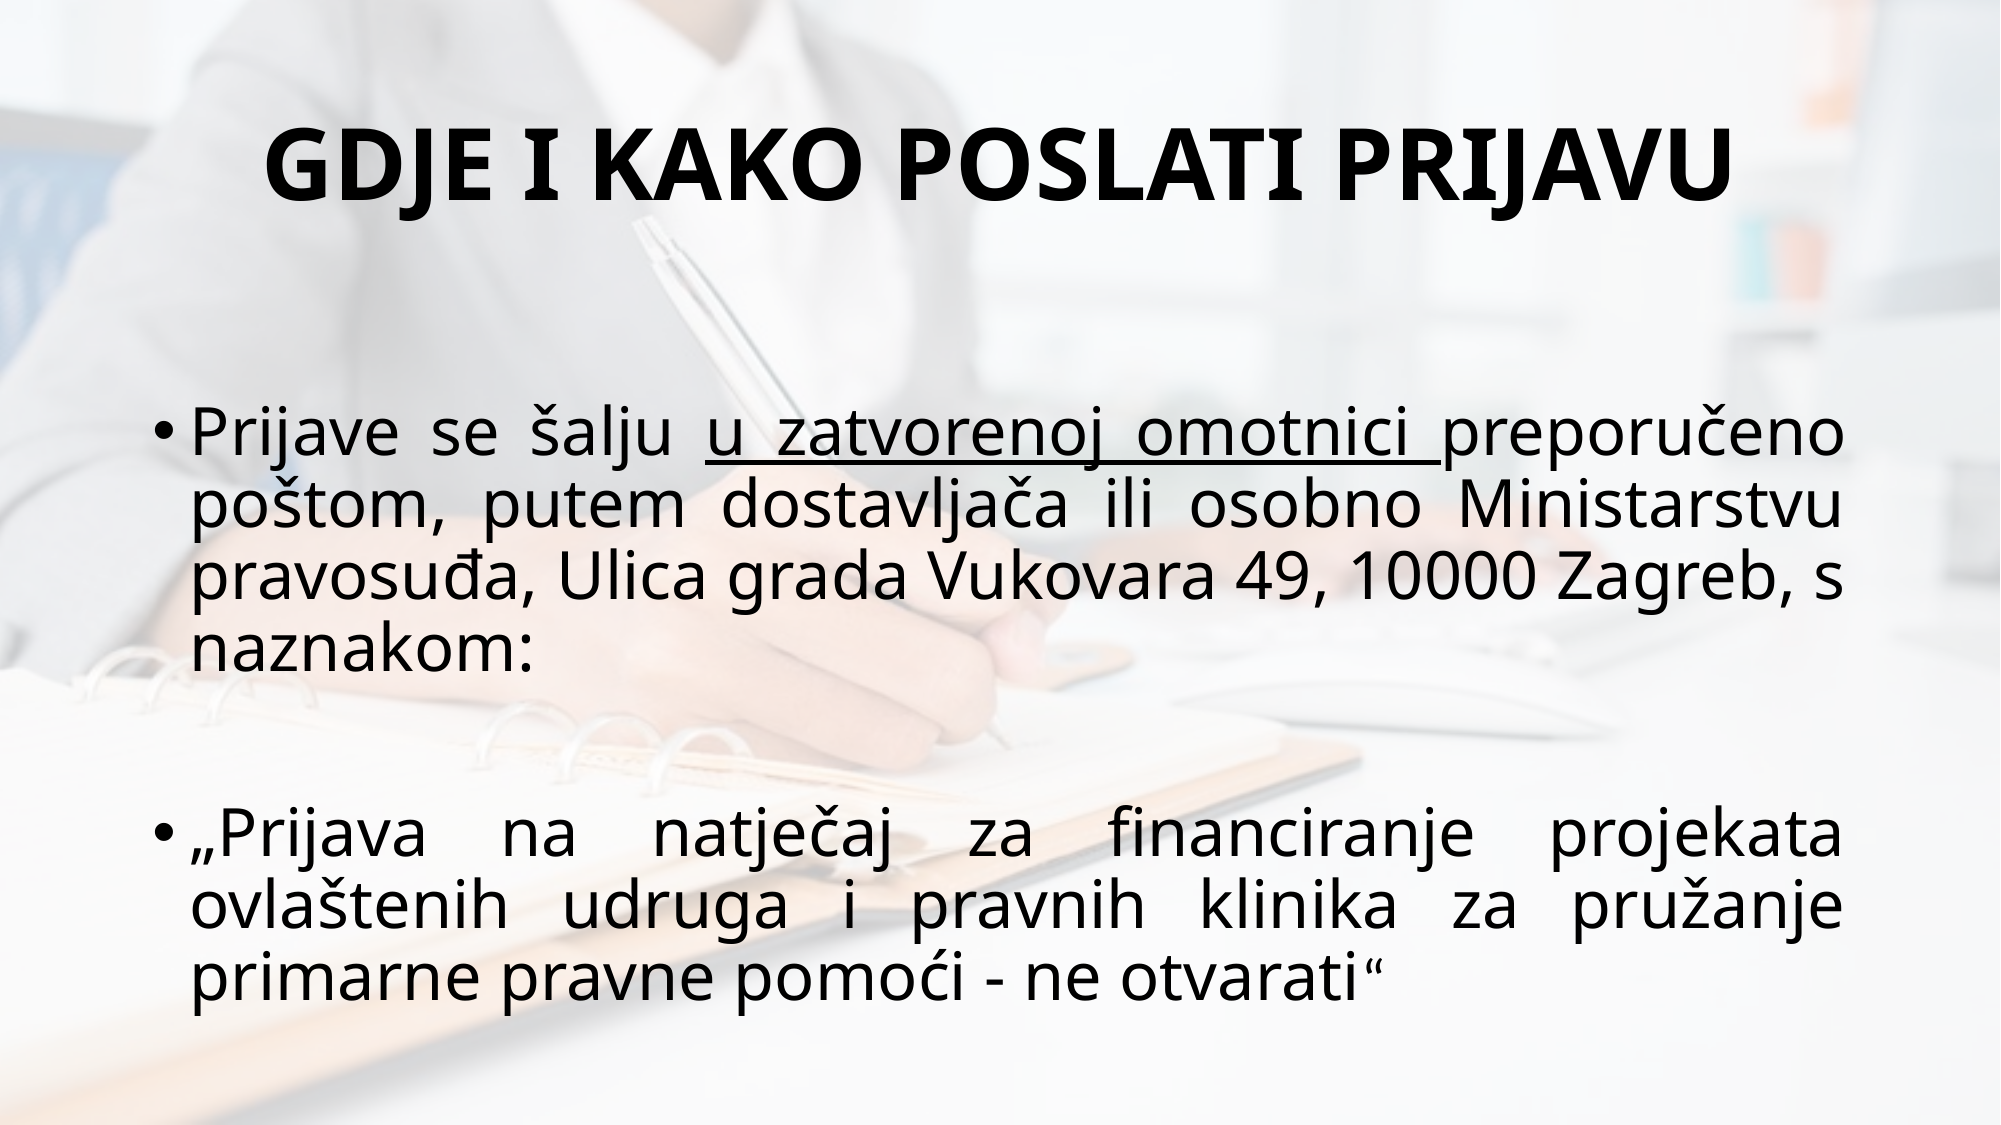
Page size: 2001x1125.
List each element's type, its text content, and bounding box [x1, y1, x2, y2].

title GDJE I KAKO POSLATI PRIJAVU [137, 59, 1863, 278]
list Prijave se šalju u zatvorenoj omotnici preporučeno poštom, putem dostavljača ili osobno Ministarstvu pravosuđa, Ulica grada Vukovara 49, 10000 Zagreb, s naznakom: „Prijava na natječaj za financiranje projekata ovlaštenih udruga i pravnih klinika za pružanje primarne pravne pomoći - ne otvarati“ [137, 299, 1863, 1014]
